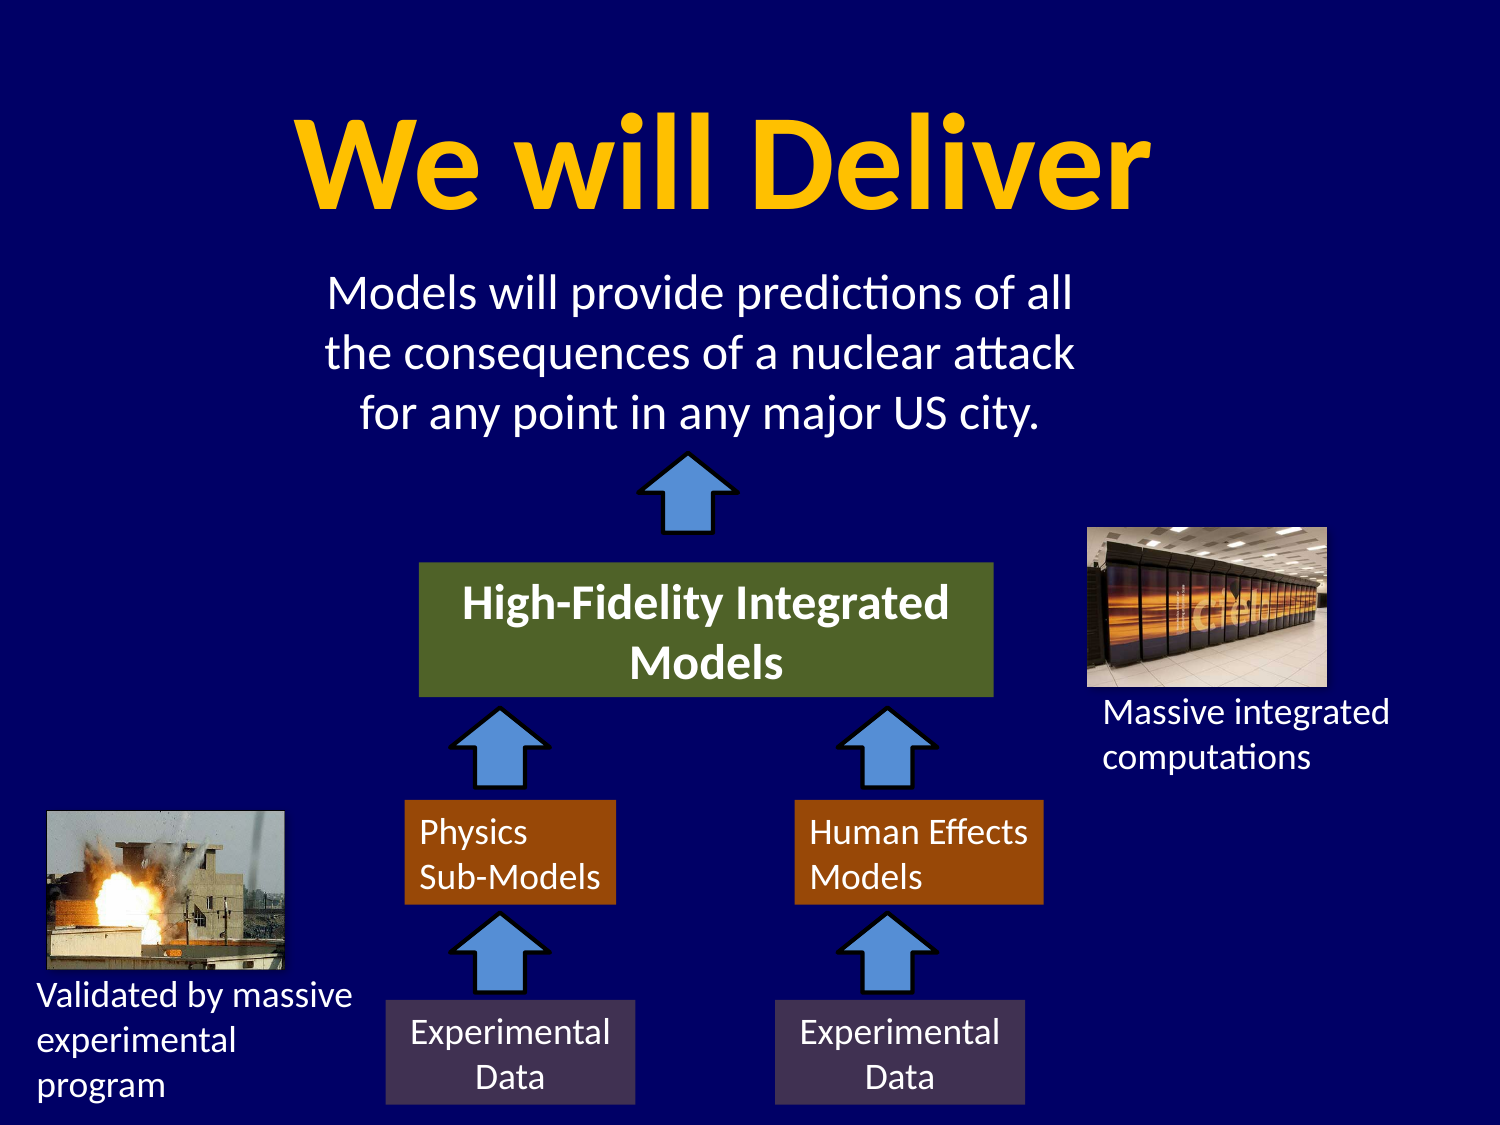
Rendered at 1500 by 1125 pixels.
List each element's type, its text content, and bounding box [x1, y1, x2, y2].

text_box [636, 451, 741, 535]
text_box Massive integrated computations [1087, 679, 1413, 785]
text_box High-Fidelity Integrated Models [418, 562, 994, 698]
text_box Physics Sub-Models [404, 799, 617, 905]
text_box Human Effects Models [794, 799, 1044, 905]
text_box [835, 910, 940, 995]
text_box Experimental Data [775, 999, 1026, 1105]
text_box [835, 705, 940, 790]
text_box Models will provide predictions of all the consequences of a nuclear attack for any point in any major US city. [300, 252, 1100, 448]
text_box [448, 910, 552, 995]
picture [46, 810, 285, 970]
text_box Validated by massive experimental program [21, 962, 371, 1113]
text_box Experimental Data [385, 999, 636, 1105]
text_box We will Deliver [97, 64, 1350, 244]
text_box [448, 705, 552, 790]
picture [1087, 527, 1327, 687]
